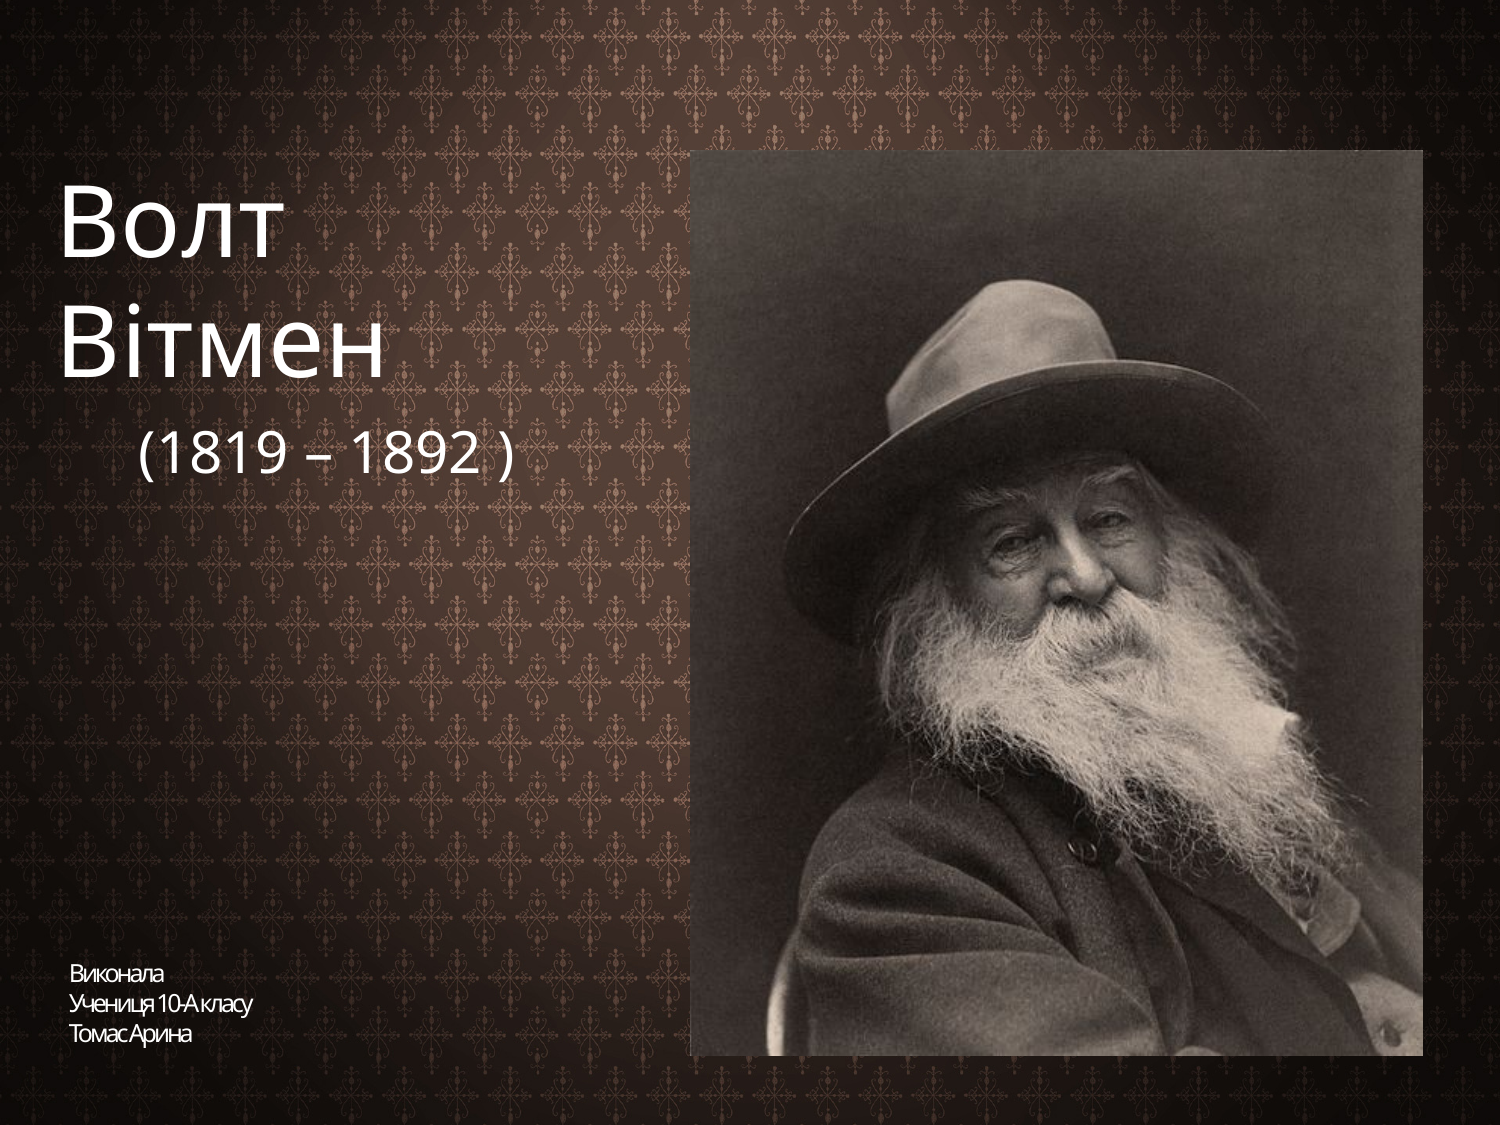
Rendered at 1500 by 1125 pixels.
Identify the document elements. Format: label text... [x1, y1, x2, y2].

text_box (1819 – 1892 ) [123, 407, 644, 493]
text_box Виконала Учениця 10-А класу Томас Арина [54, 949, 645, 1055]
picture [0, 0, 1500, 1125]
text_box Волт Вітмен [41, 150, 620, 405]
